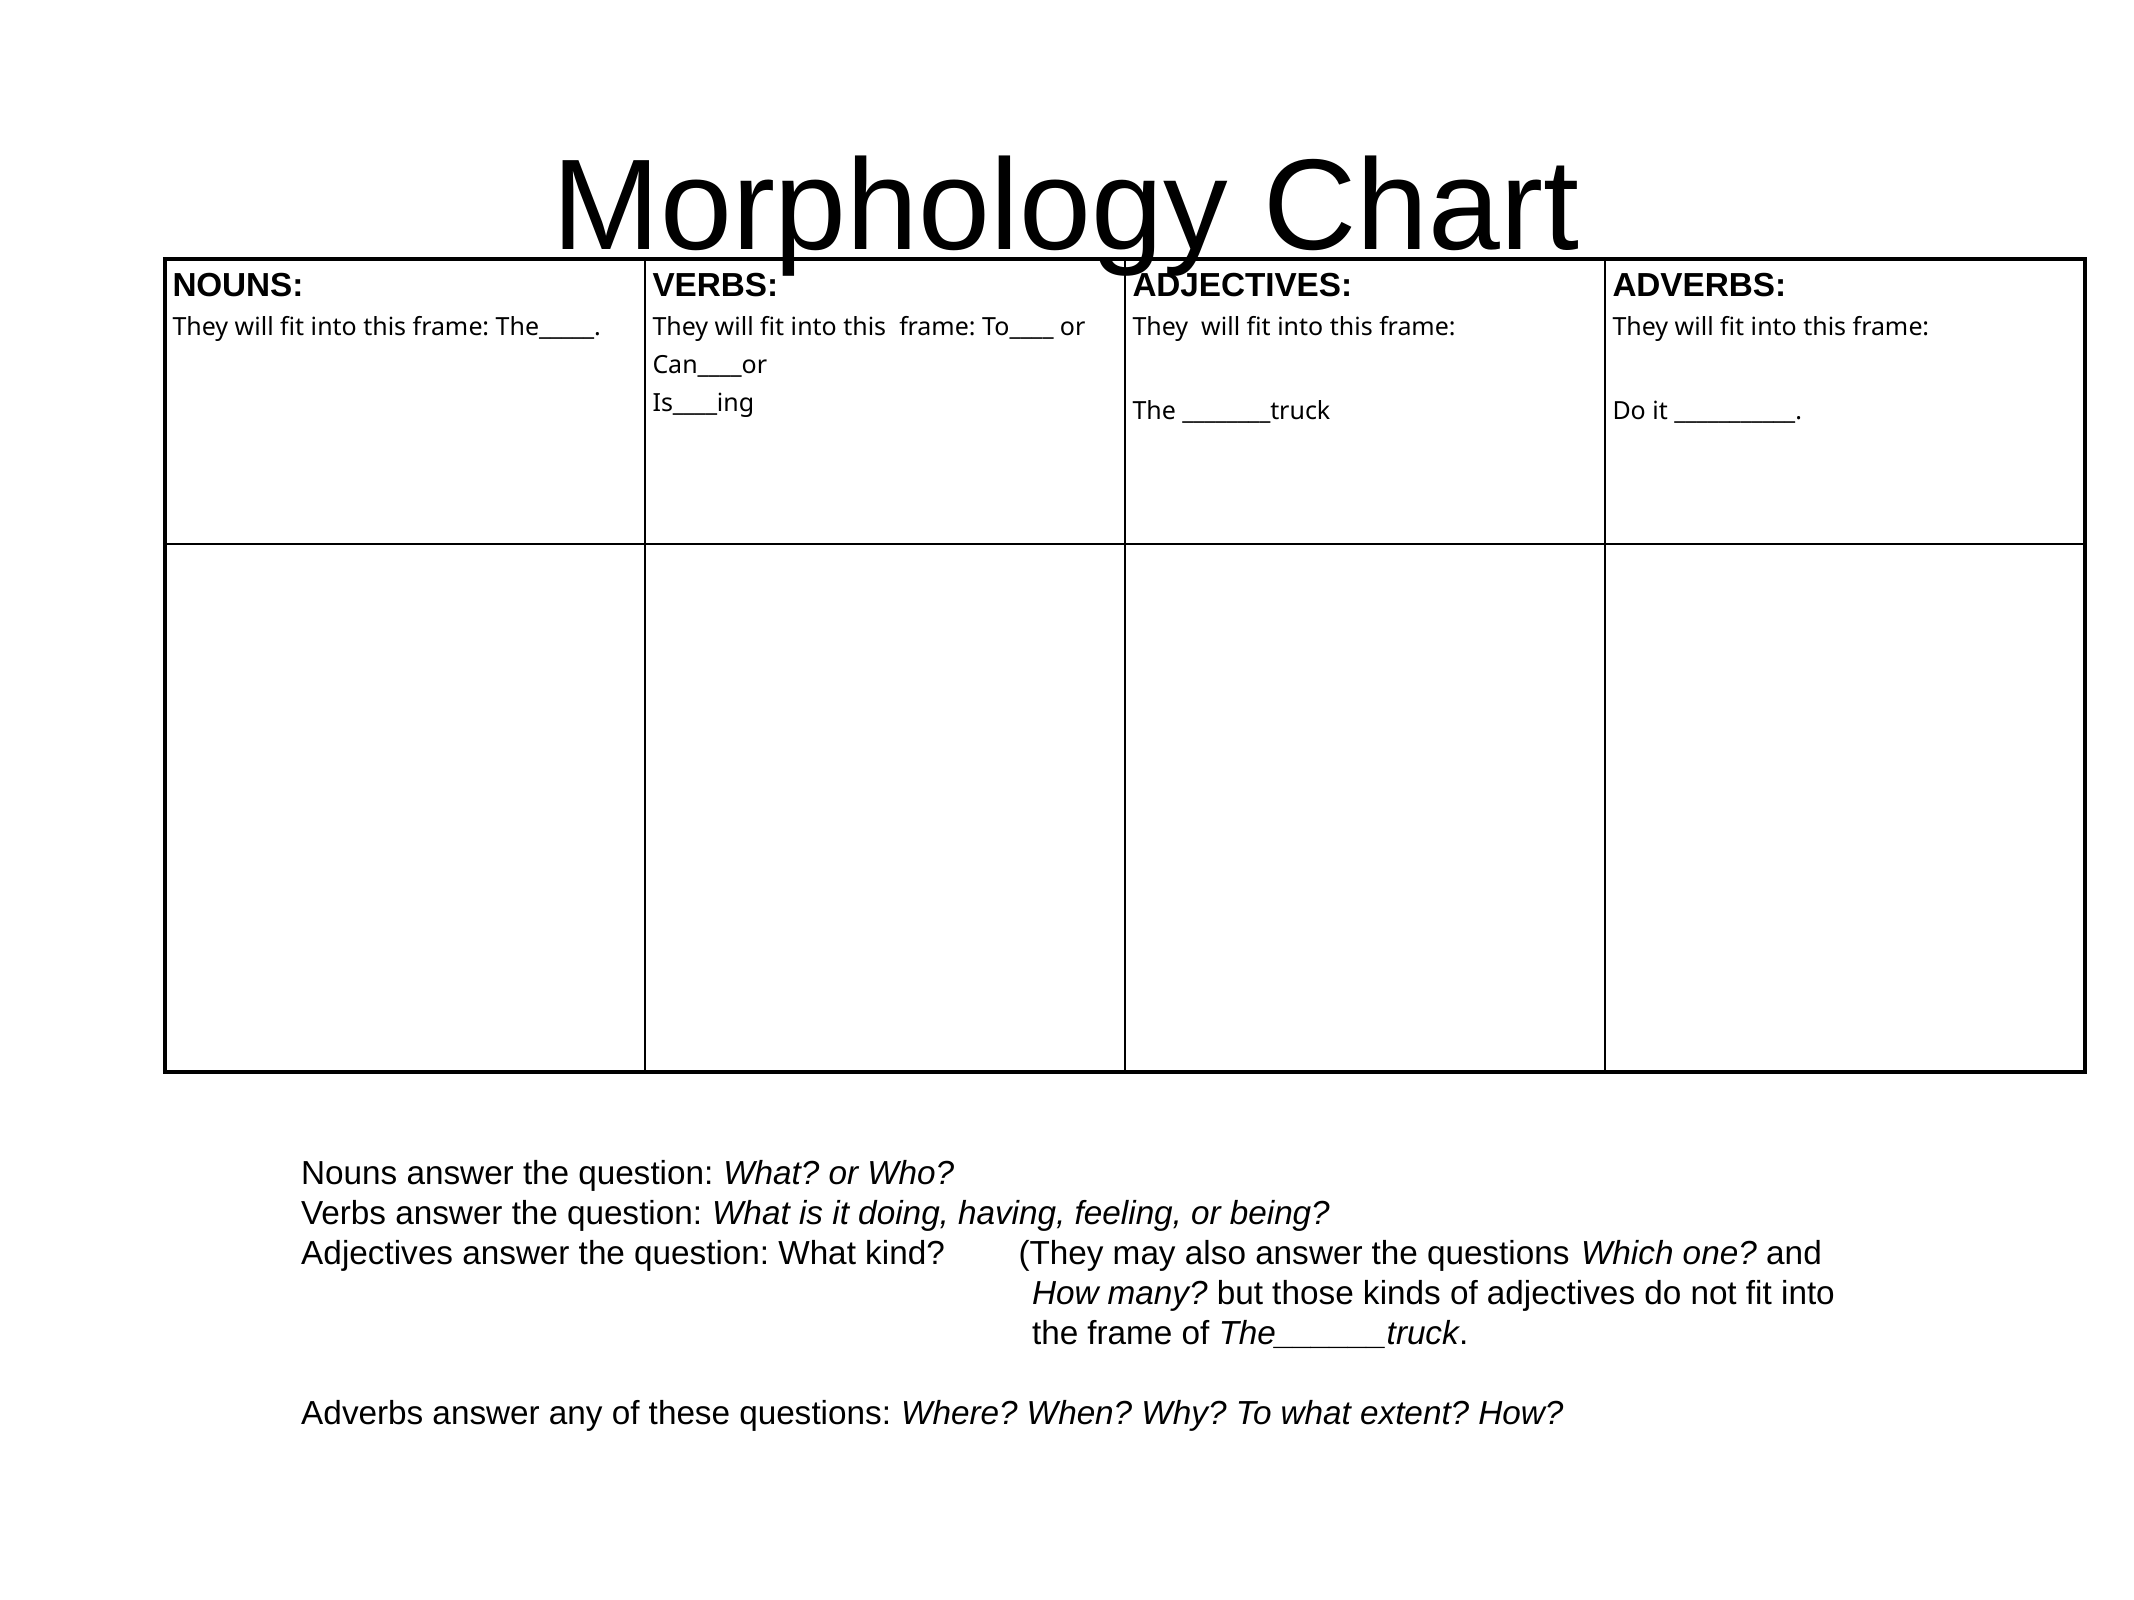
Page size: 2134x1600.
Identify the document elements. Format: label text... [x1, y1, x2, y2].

table_cell [167, 545, 644, 1070]
text_box Nouns answer the question: What? or Who? Verbs answer the question: What is it doing, having, feeling, or being? Adjectives answer the question: What kind? (They may also answer the questions Which one? and How many? but those kinds of adjectives do not fit into the frame of The______truck. Adverbs answer any of these questions: Where? When? Why? To what extent? How? [290, 1140, 1847, 1442]
table_header ADJECTIVES: They will fit into this frame: The ________truck [1126, 261, 1604, 543]
title Morphology Chart [106, 63, 2028, 332]
table_cell [1606, 545, 2083, 1070]
table_header NOUNS: They will fit into this frame: The_____. [167, 261, 644, 543]
table_header ADVERBS: They will fit into this frame: Do it ___________. [1606, 261, 2083, 543]
table_cell [1126, 545, 1604, 1070]
table_header VERBS: They will fit into this frame: To____ or Can____or Is____ing [646, 261, 1124, 543]
table_cell [646, 545, 1124, 1070]
